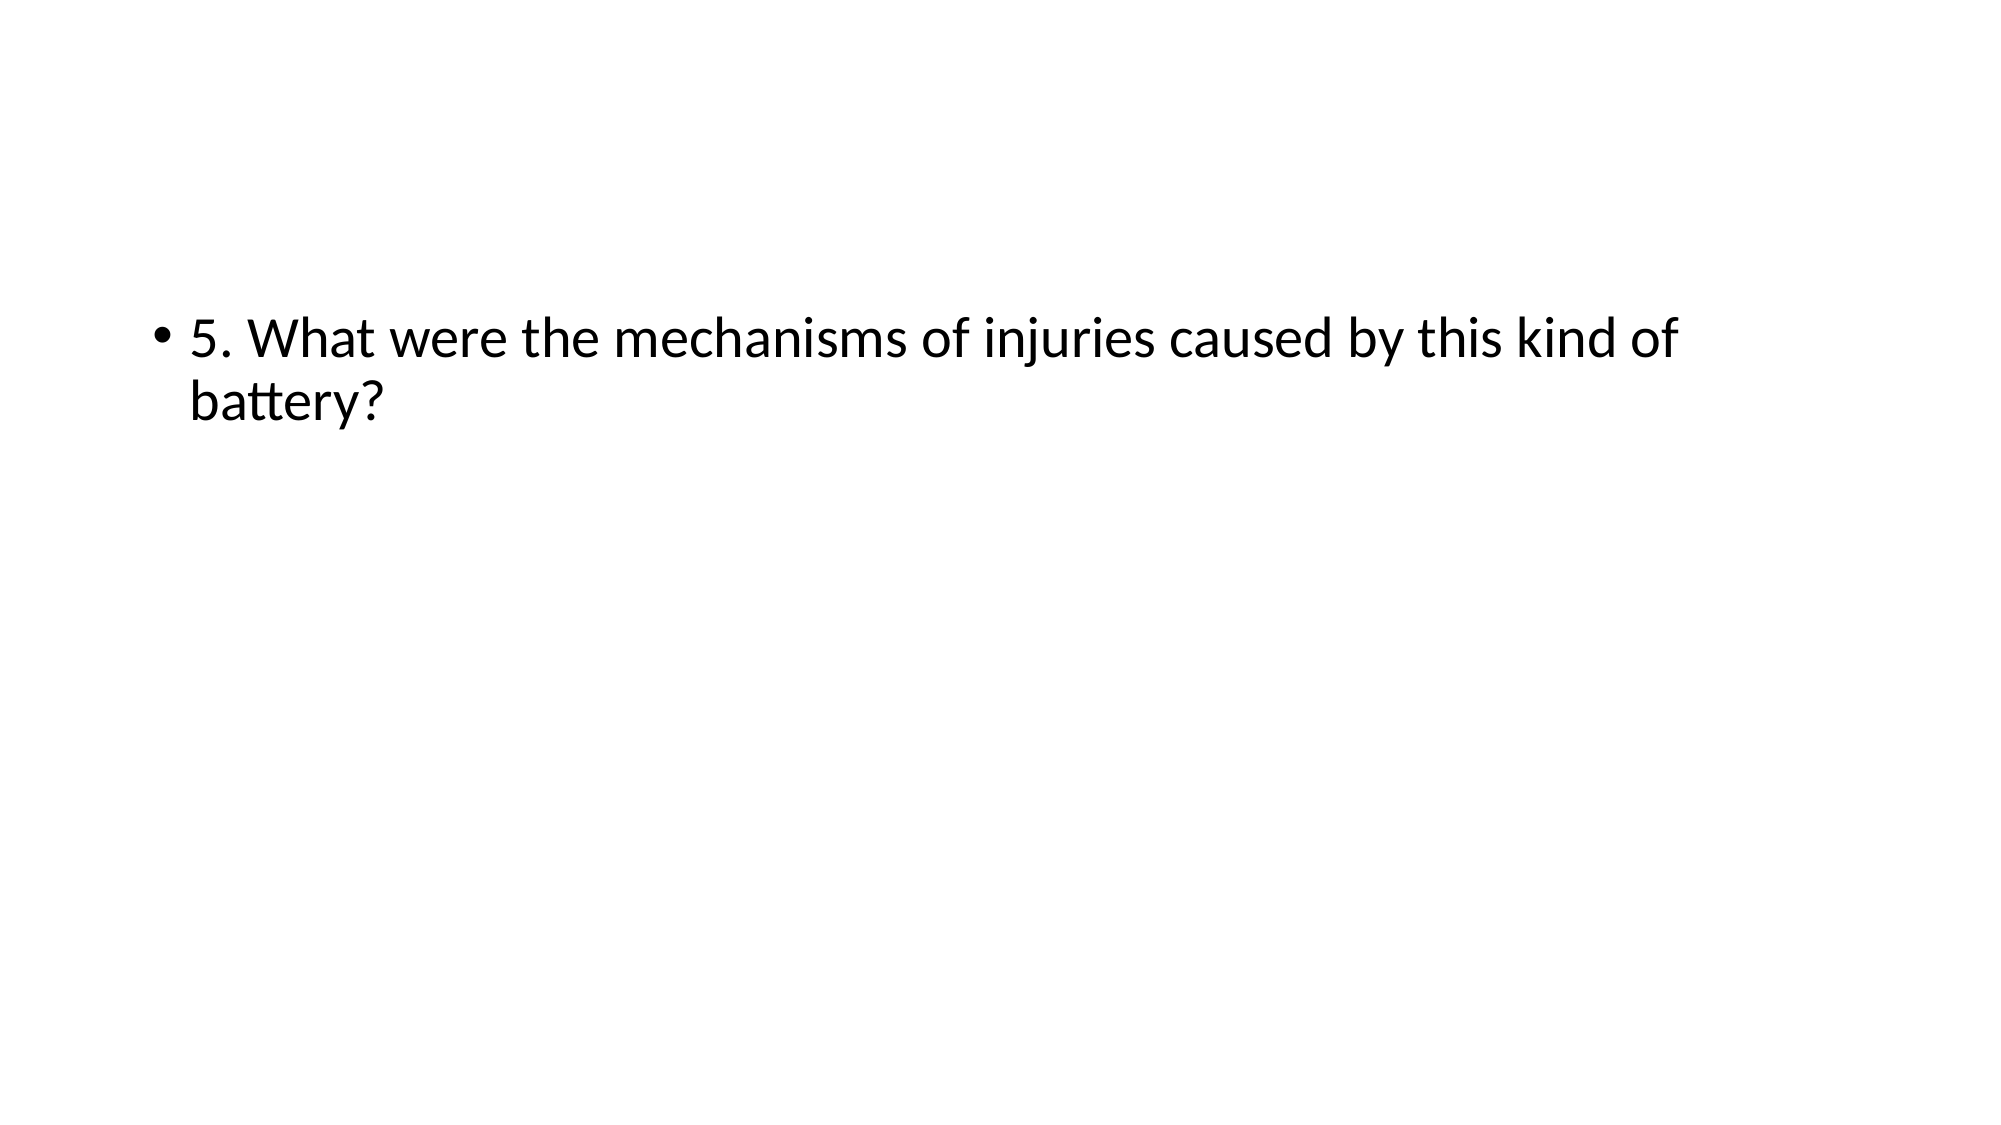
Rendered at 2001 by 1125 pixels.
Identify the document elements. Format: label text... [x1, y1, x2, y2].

list 5. What were the mechanisms of injuries caused by this kind of battery? [137, 299, 1863, 1014]
